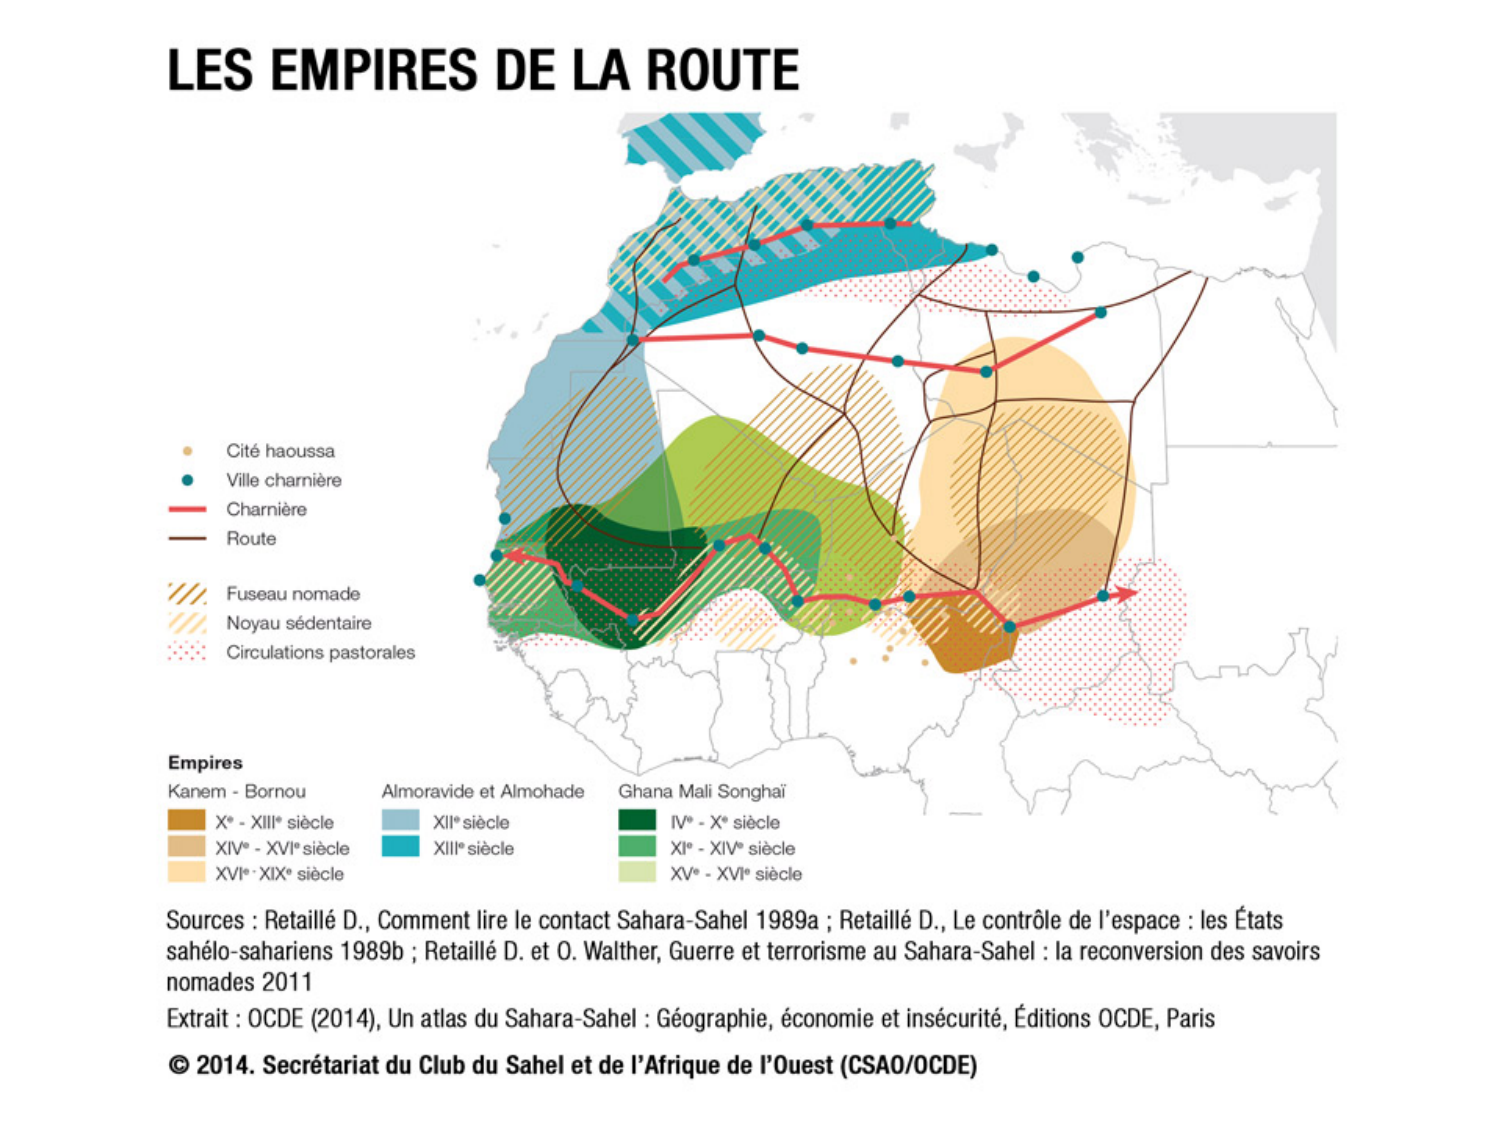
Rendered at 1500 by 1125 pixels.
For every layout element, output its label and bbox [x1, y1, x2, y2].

picture [132, 15, 1368, 1110]
